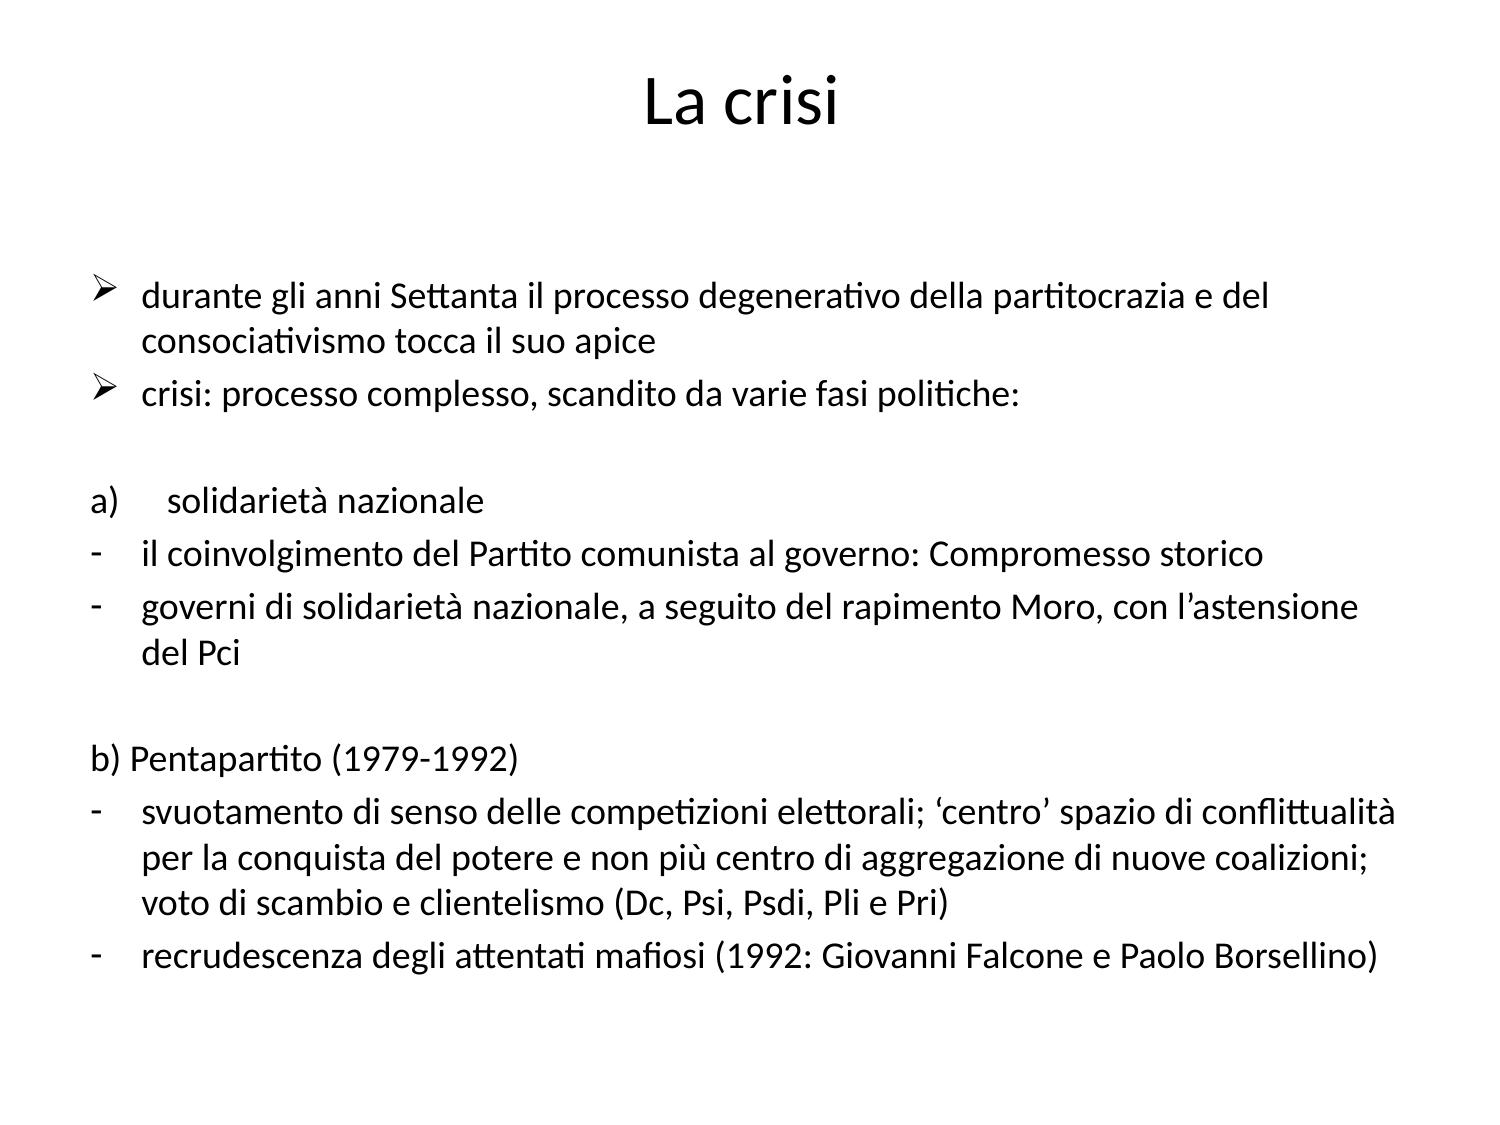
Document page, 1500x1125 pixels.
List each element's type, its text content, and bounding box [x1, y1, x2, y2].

title La crisi [75, 45, 1425, 233]
list durante gli anni Settanta il processo degenerativo della partitocrazia e del consociativismo tocca il suo apice crisi: processo complesso, scandito da varie fasi politiche: solidarietà nazionale il coinvolgimento del Partito comunista al governo: Compromesso storico governi di solidarietà nazionale, a seguito del rapimento Moro, con l’astensione del Pci b) Pentapartito (1979-1992) svuotamento di senso delle competizioni elettorali; ‘centro’ spazio di conflittualità per la conquista del potere e non più centro di aggregazione di nuove coalizioni; voto di scambio e clientelismo (Dc, Psi, Psdi, Pli e Pri) recrudescenza degli attentati mafiosi (1992: Giovanni Falcone e Paolo Borsellino) [75, 262, 1425, 1005]
